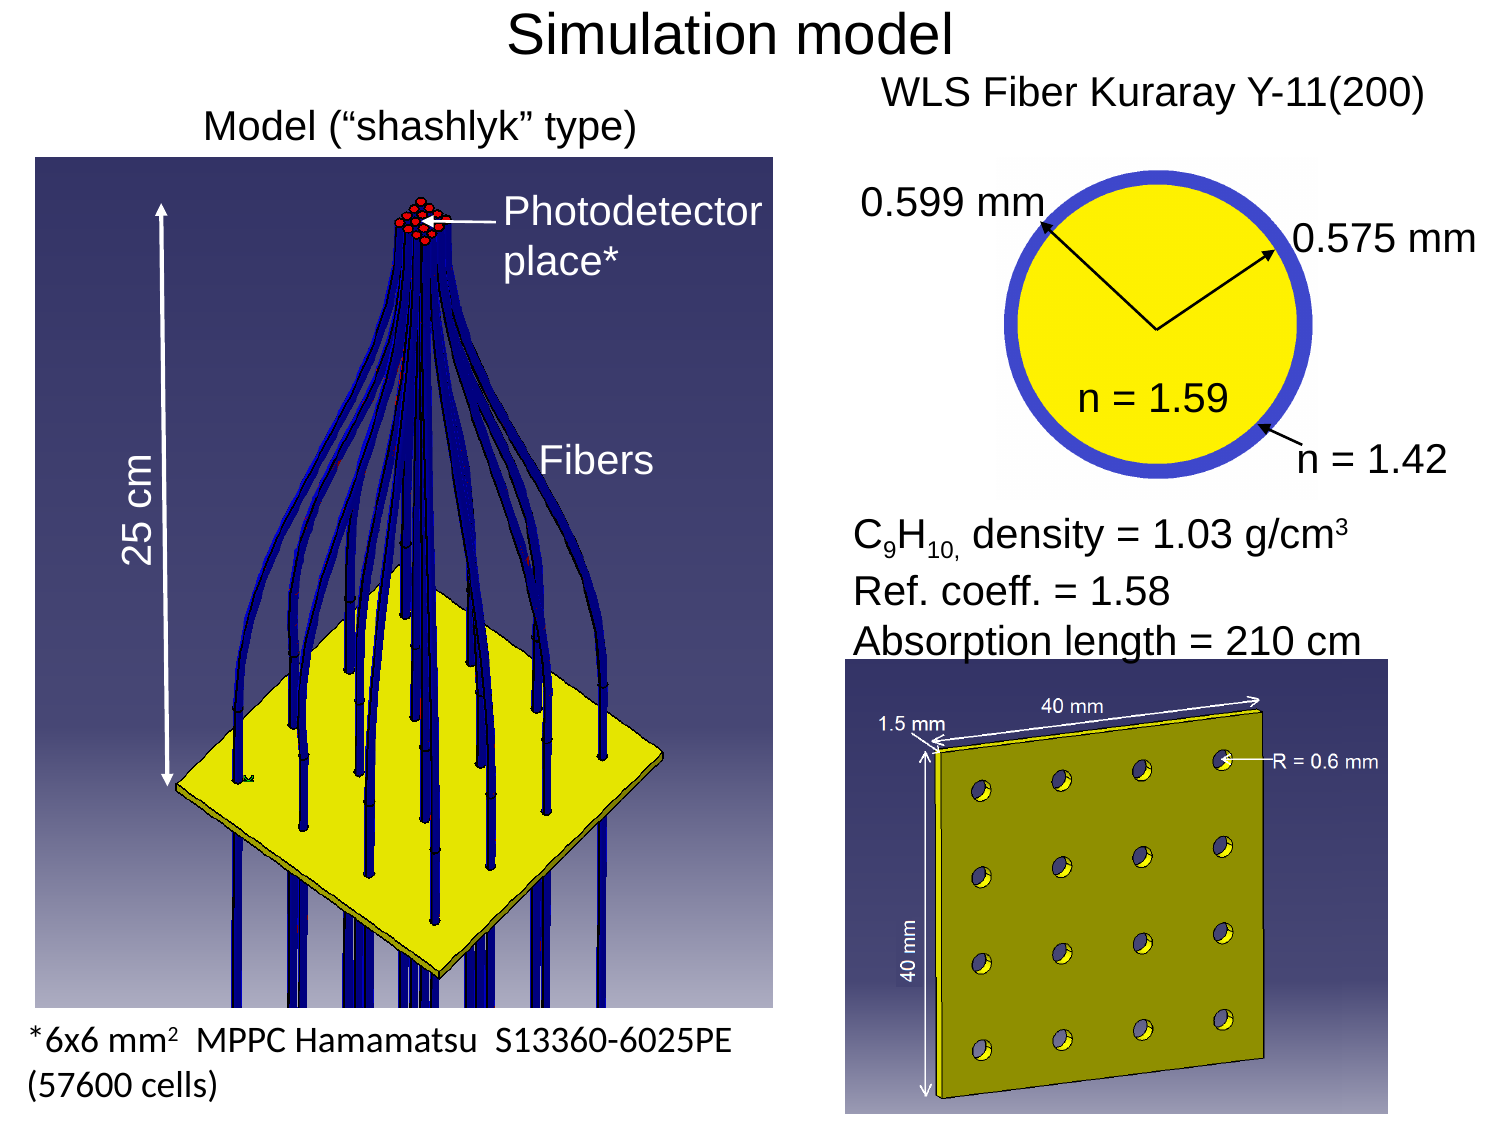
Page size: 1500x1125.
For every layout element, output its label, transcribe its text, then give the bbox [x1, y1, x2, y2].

text_box WLS Fiber Kuraray Y-11(200) [865, 57, 1441, 123]
picture [35, 157, 773, 1008]
text_box C9H10, density = 1.03 g/cm3 Ref. coeff. = 1.58 Absorption length = 210 cm [838, 499, 1378, 671]
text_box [1040, 221, 1157, 330]
text_box *6x6 mm2 MPPC Hamamatsu S13360-6025PE (57600 cells) [11, 1007, 762, 1113]
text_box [161, 203, 168, 787]
text_box n = 1.42 [1318, 424, 1464, 490]
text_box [1257, 424, 1303, 445]
text_box 0.599 mm [845, 167, 995, 233]
text_box Simulation model [492, 0, 970, 74]
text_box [1157, 249, 1275, 330]
text_box Photodetector place* [773, 176, 778, 292]
picture [845, 659, 1388, 1115]
text_box Model (“shashlyk” type) [188, 90, 653, 156]
text_box 0.575 mm [1318, 203, 1493, 269]
picture [995, 157, 1318, 500]
